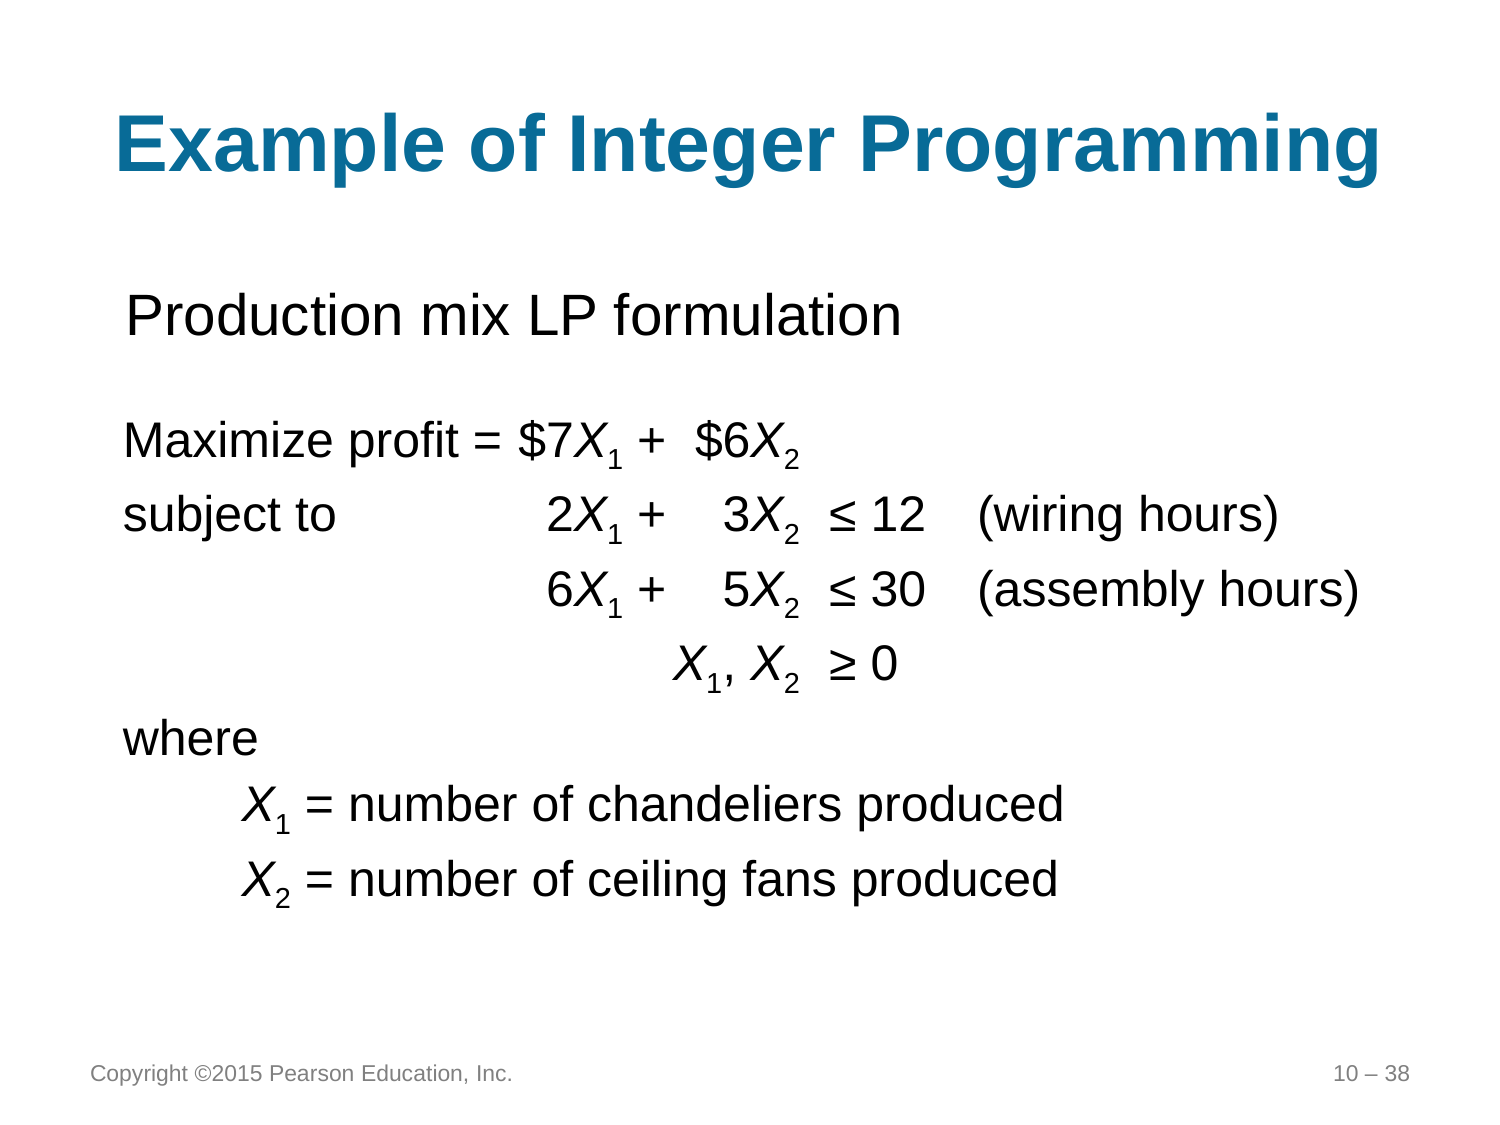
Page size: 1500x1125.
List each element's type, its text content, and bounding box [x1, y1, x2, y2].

slide_number Copyright ©2015 Pearson Education, Inc. [75, 1042, 538, 1103]
text_box Maximize profit = $7X1 + $6X2 subject to 2X1 + 3X2 ≤ 12 (wiring hours) 6X1 + 5X2 ≤ 30 (assembly hours) X1, X2 ≥ 0 where X1 = number of chandeliers produced X2 = number of ceiling fans produced [108, 399, 1446, 922]
slide_number 10 – 38 [1074, 1042, 1425, 1103]
title Example of Integer Programming [74, 44, 1426, 233]
list Production mix LP formulation [110, 276, 1394, 378]
